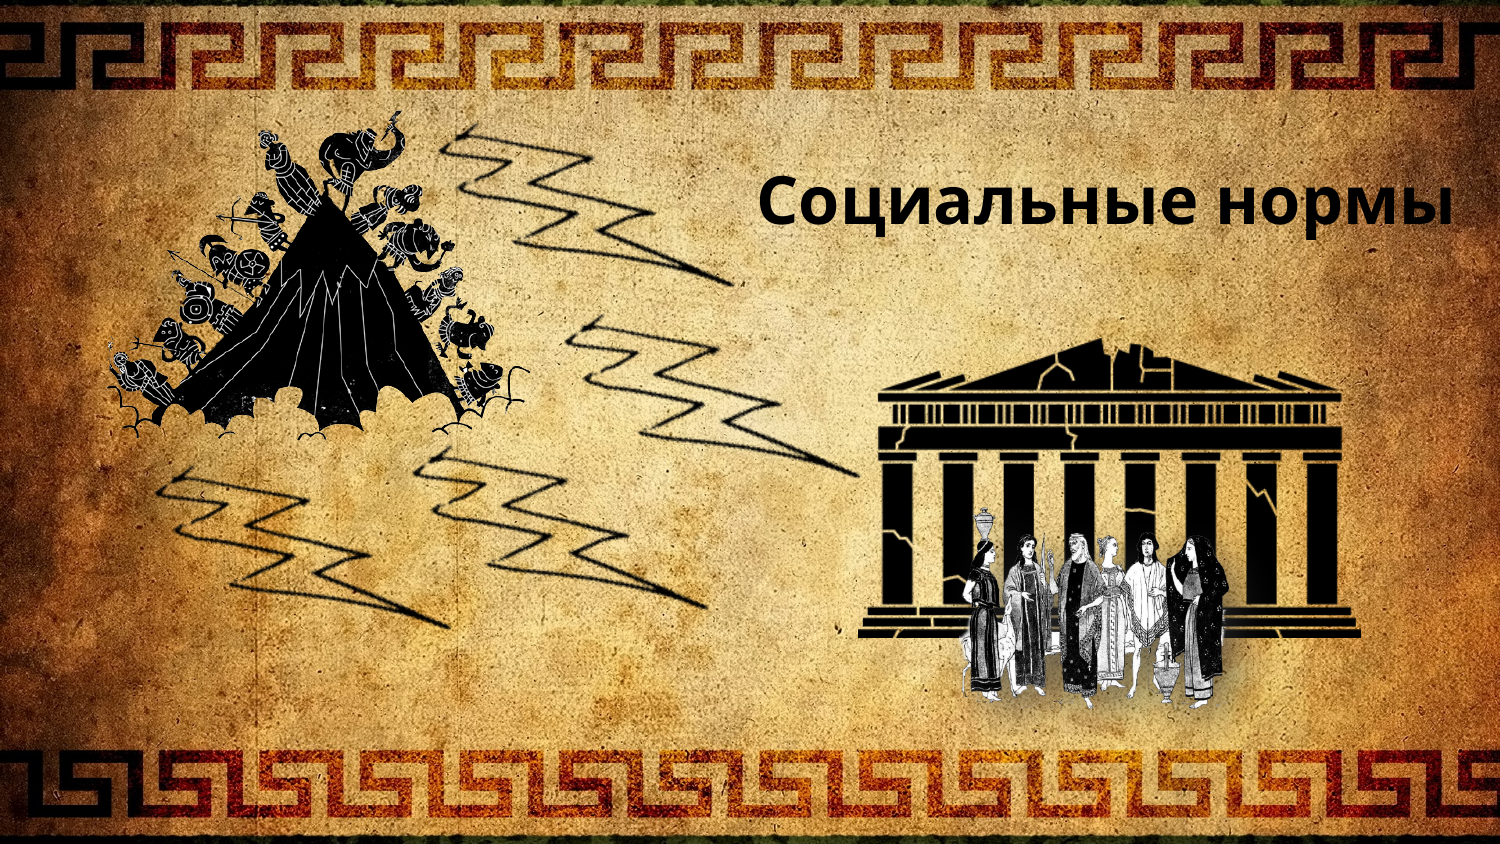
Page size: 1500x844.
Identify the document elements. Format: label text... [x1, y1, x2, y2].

picture [0, 0, 1500, 844]
text_box Социальные нормы [742, 150, 1472, 245]
